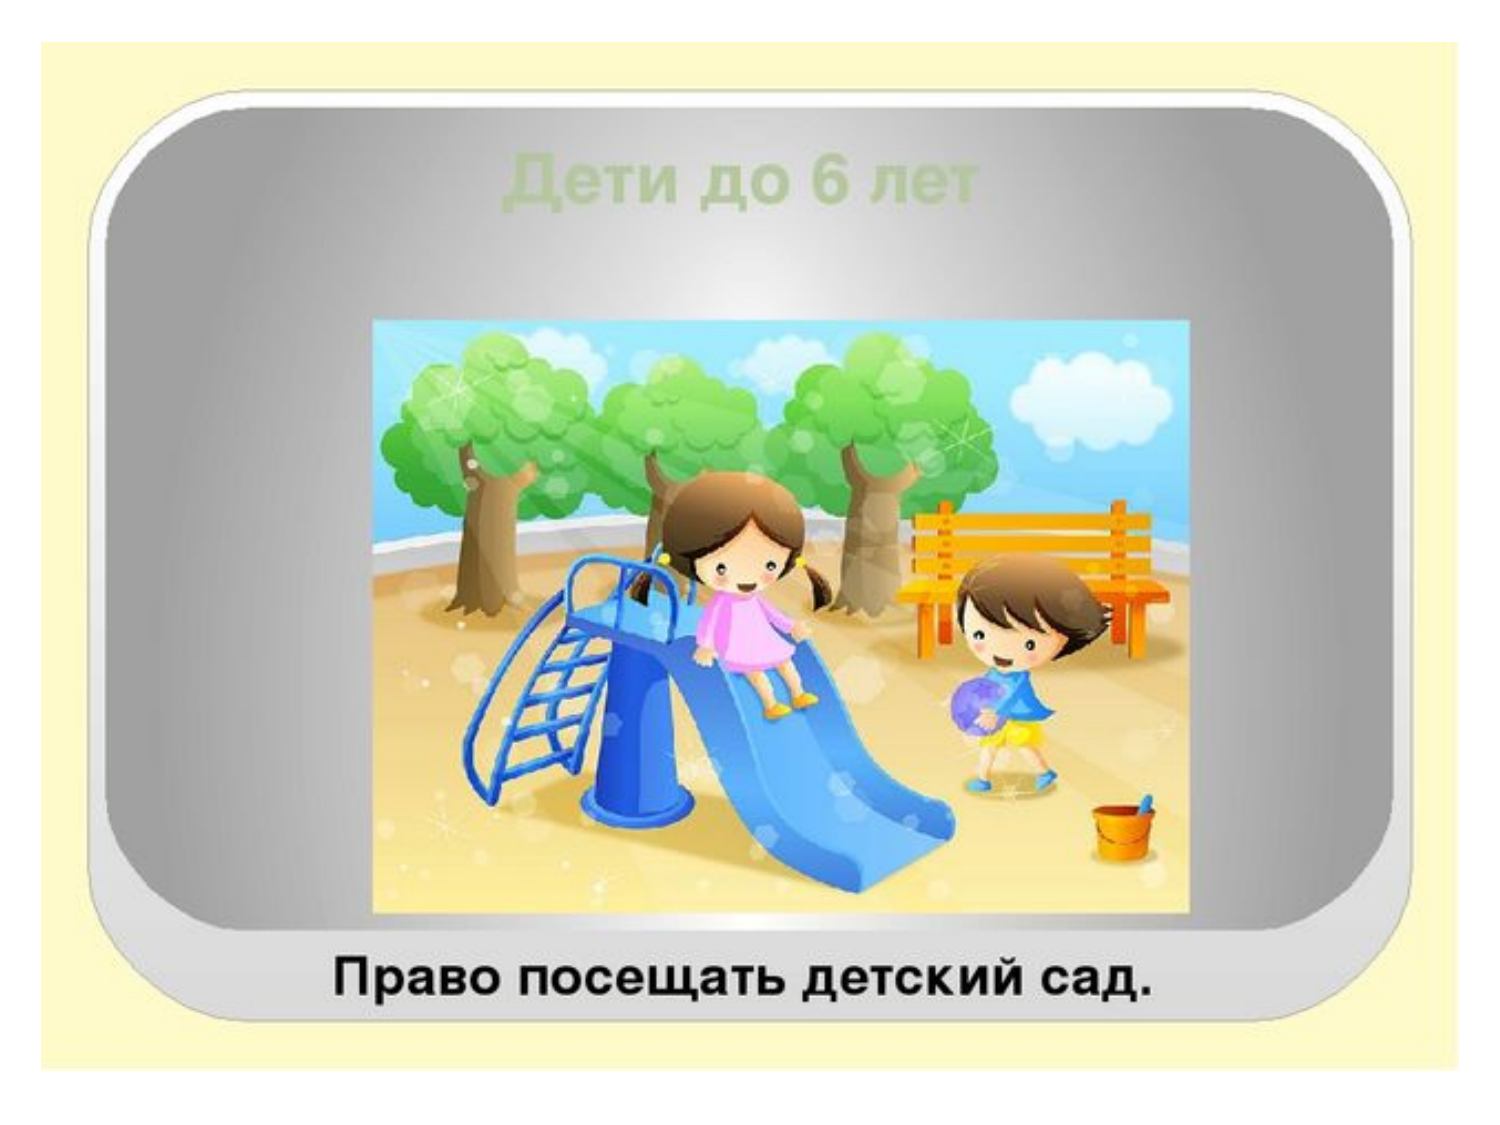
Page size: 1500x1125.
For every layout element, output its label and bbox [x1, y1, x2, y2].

list [41, 42, 1459, 1071]
